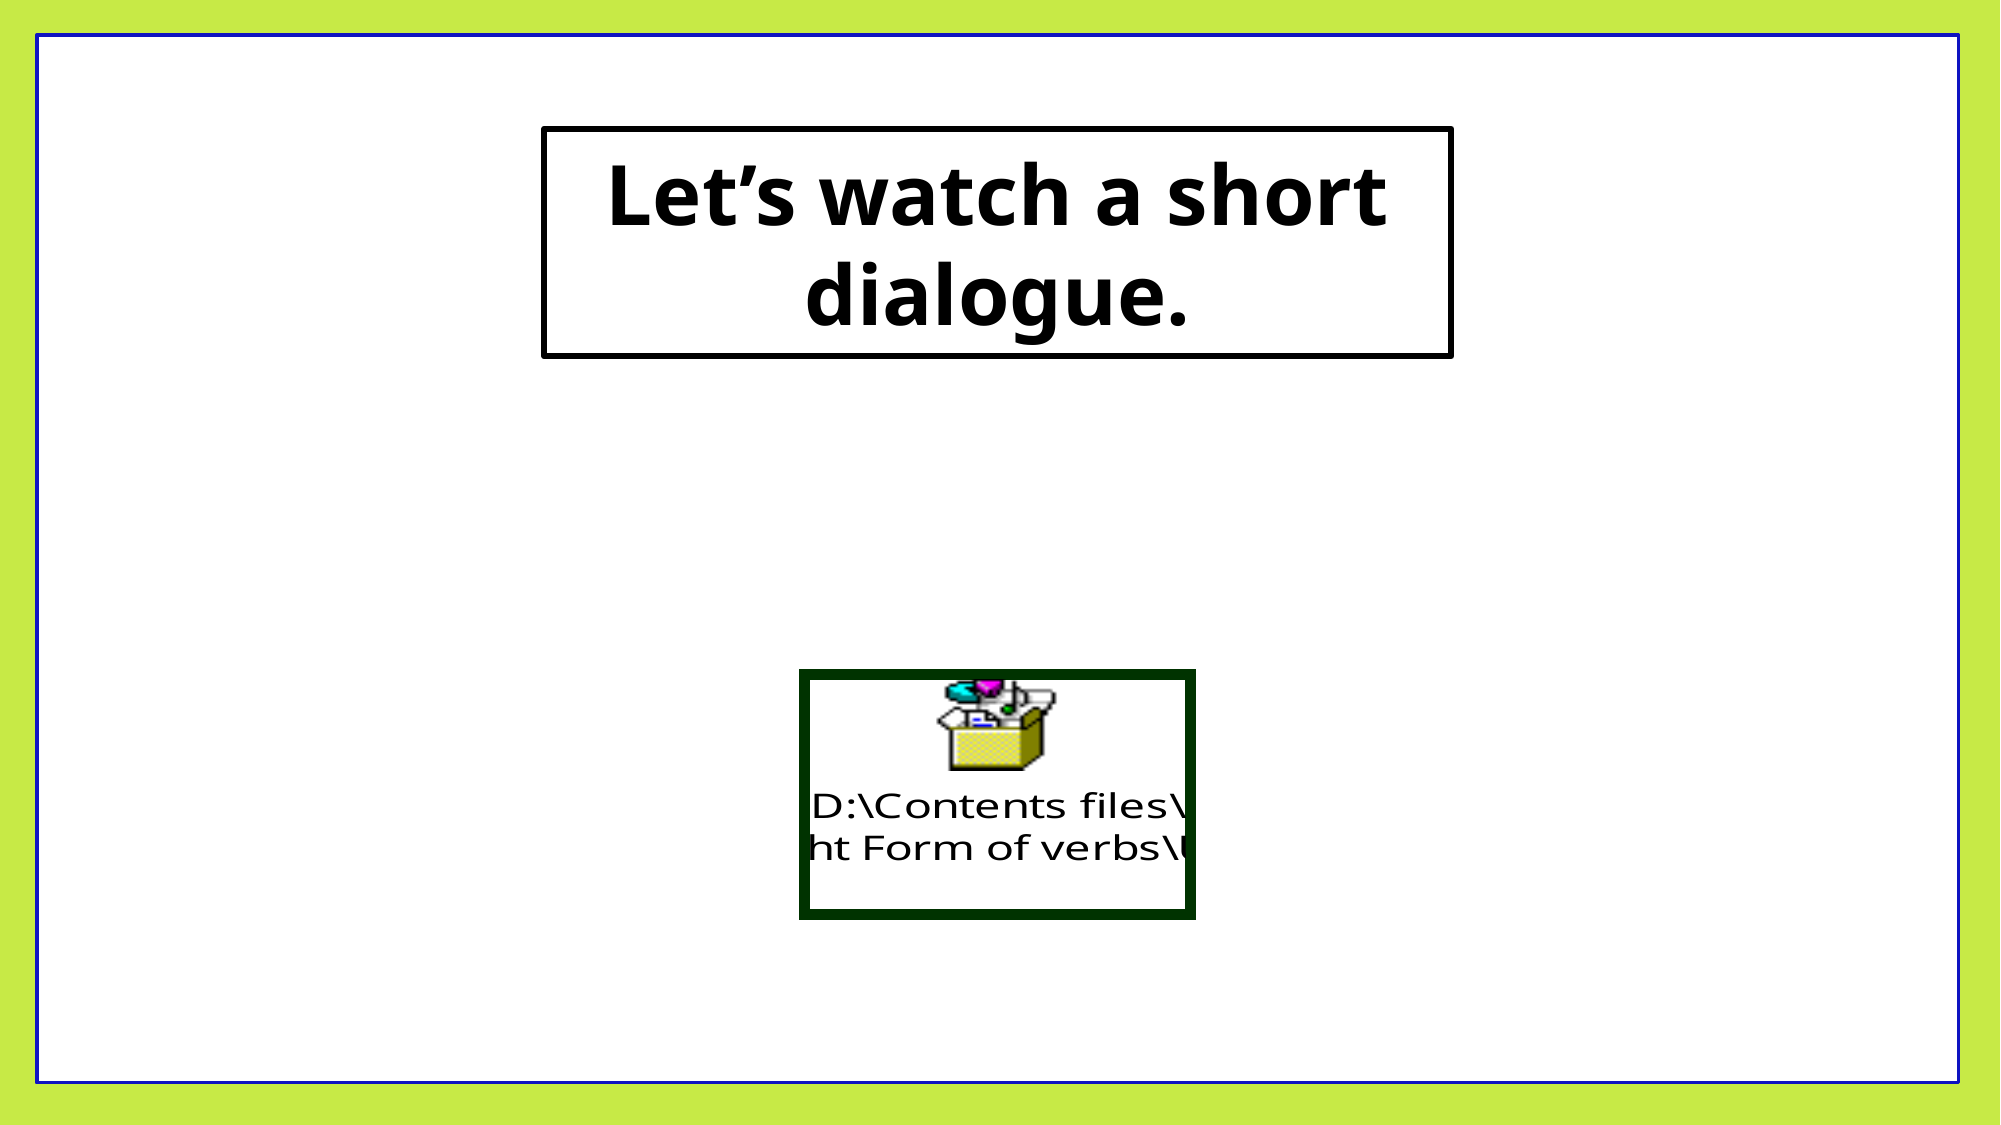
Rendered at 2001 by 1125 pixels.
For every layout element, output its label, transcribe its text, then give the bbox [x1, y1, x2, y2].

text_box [809, 679, 1186, 910]
text_box [36, 34, 1960, 1084]
text_box Let’s watch a short dialogue. [543, 128, 1452, 357]
